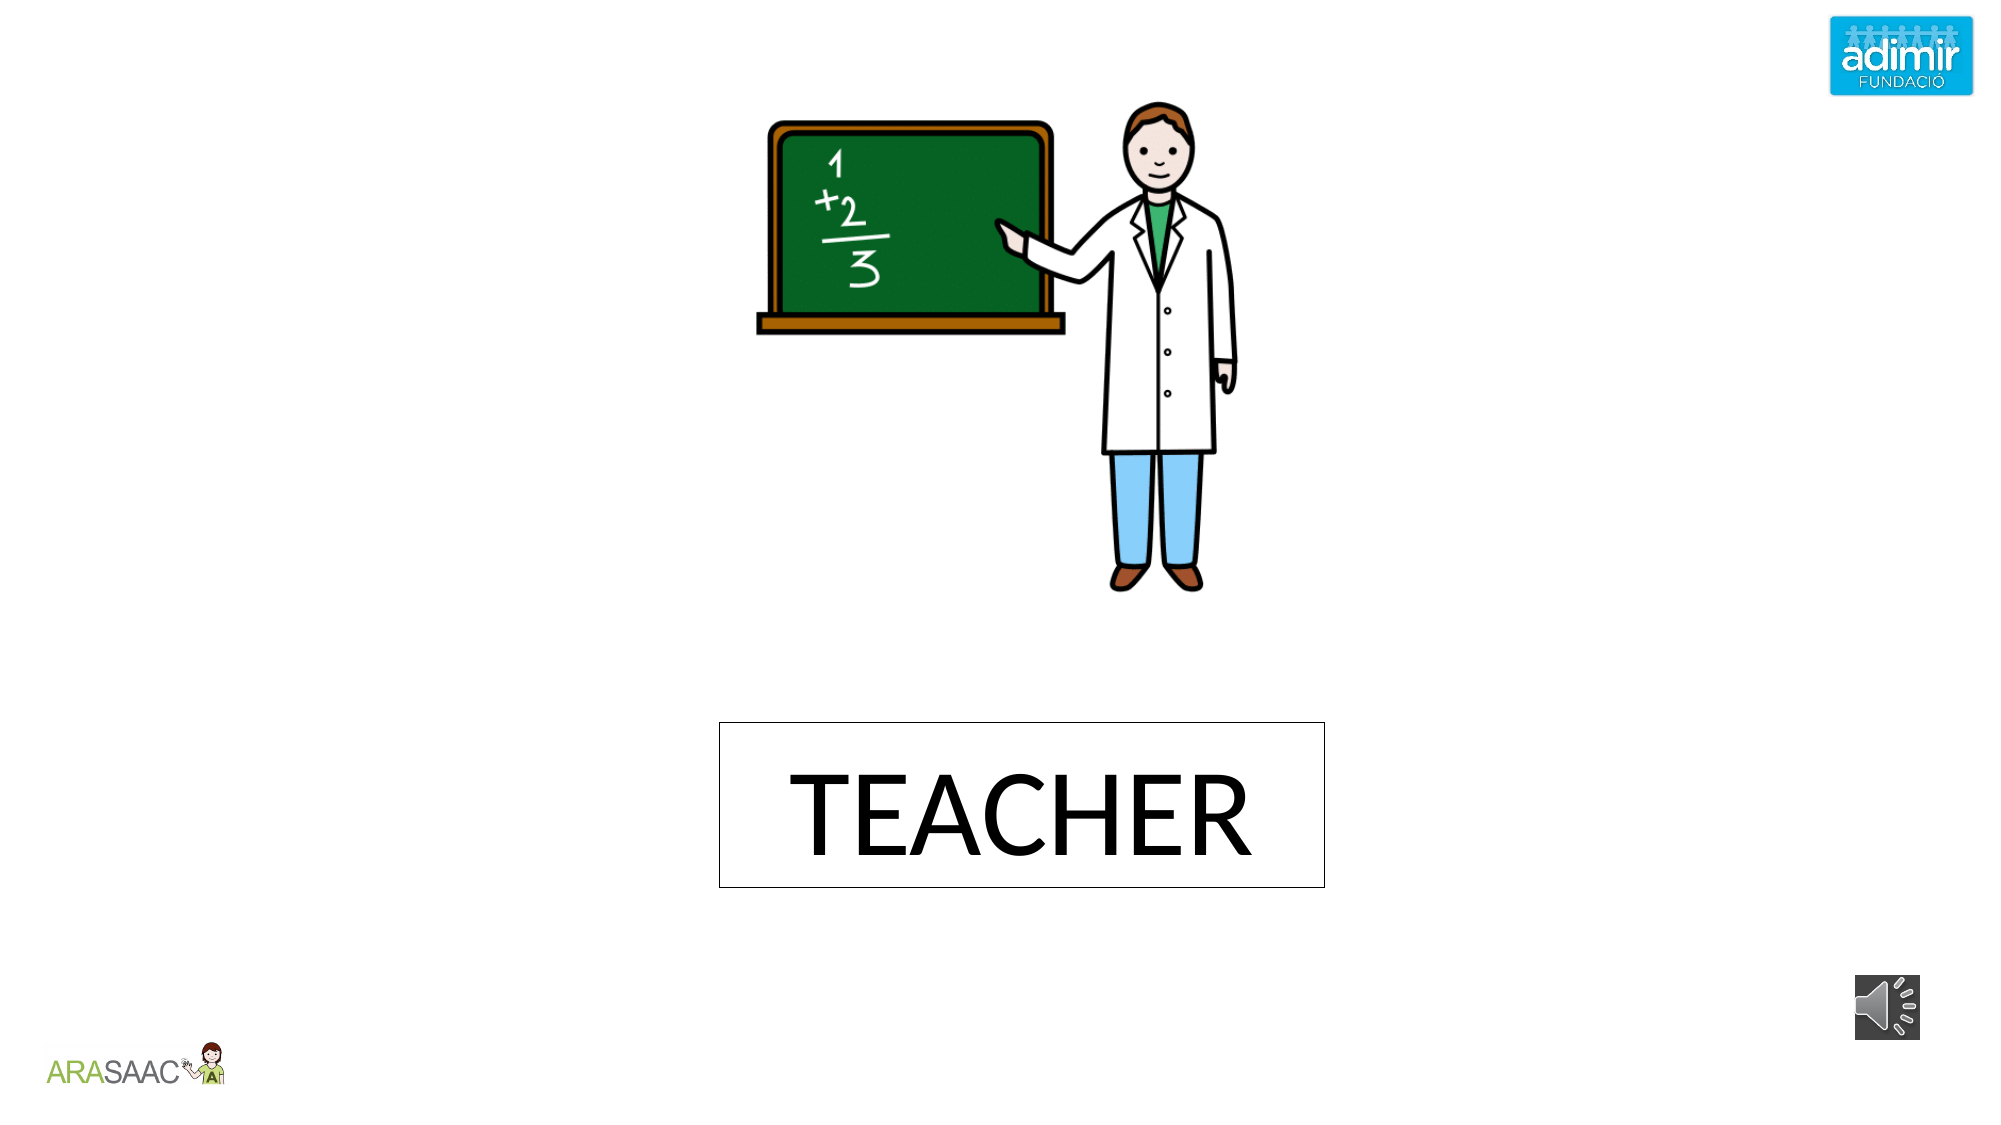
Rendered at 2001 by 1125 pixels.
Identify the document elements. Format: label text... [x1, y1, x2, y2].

text_box TEACHER [719, 722, 1325, 888]
picture [1828, 14, 1975, 98]
picture [41, 1041, 230, 1085]
picture [734, 83, 1266, 616]
picture [1854, 974, 1921, 1042]
